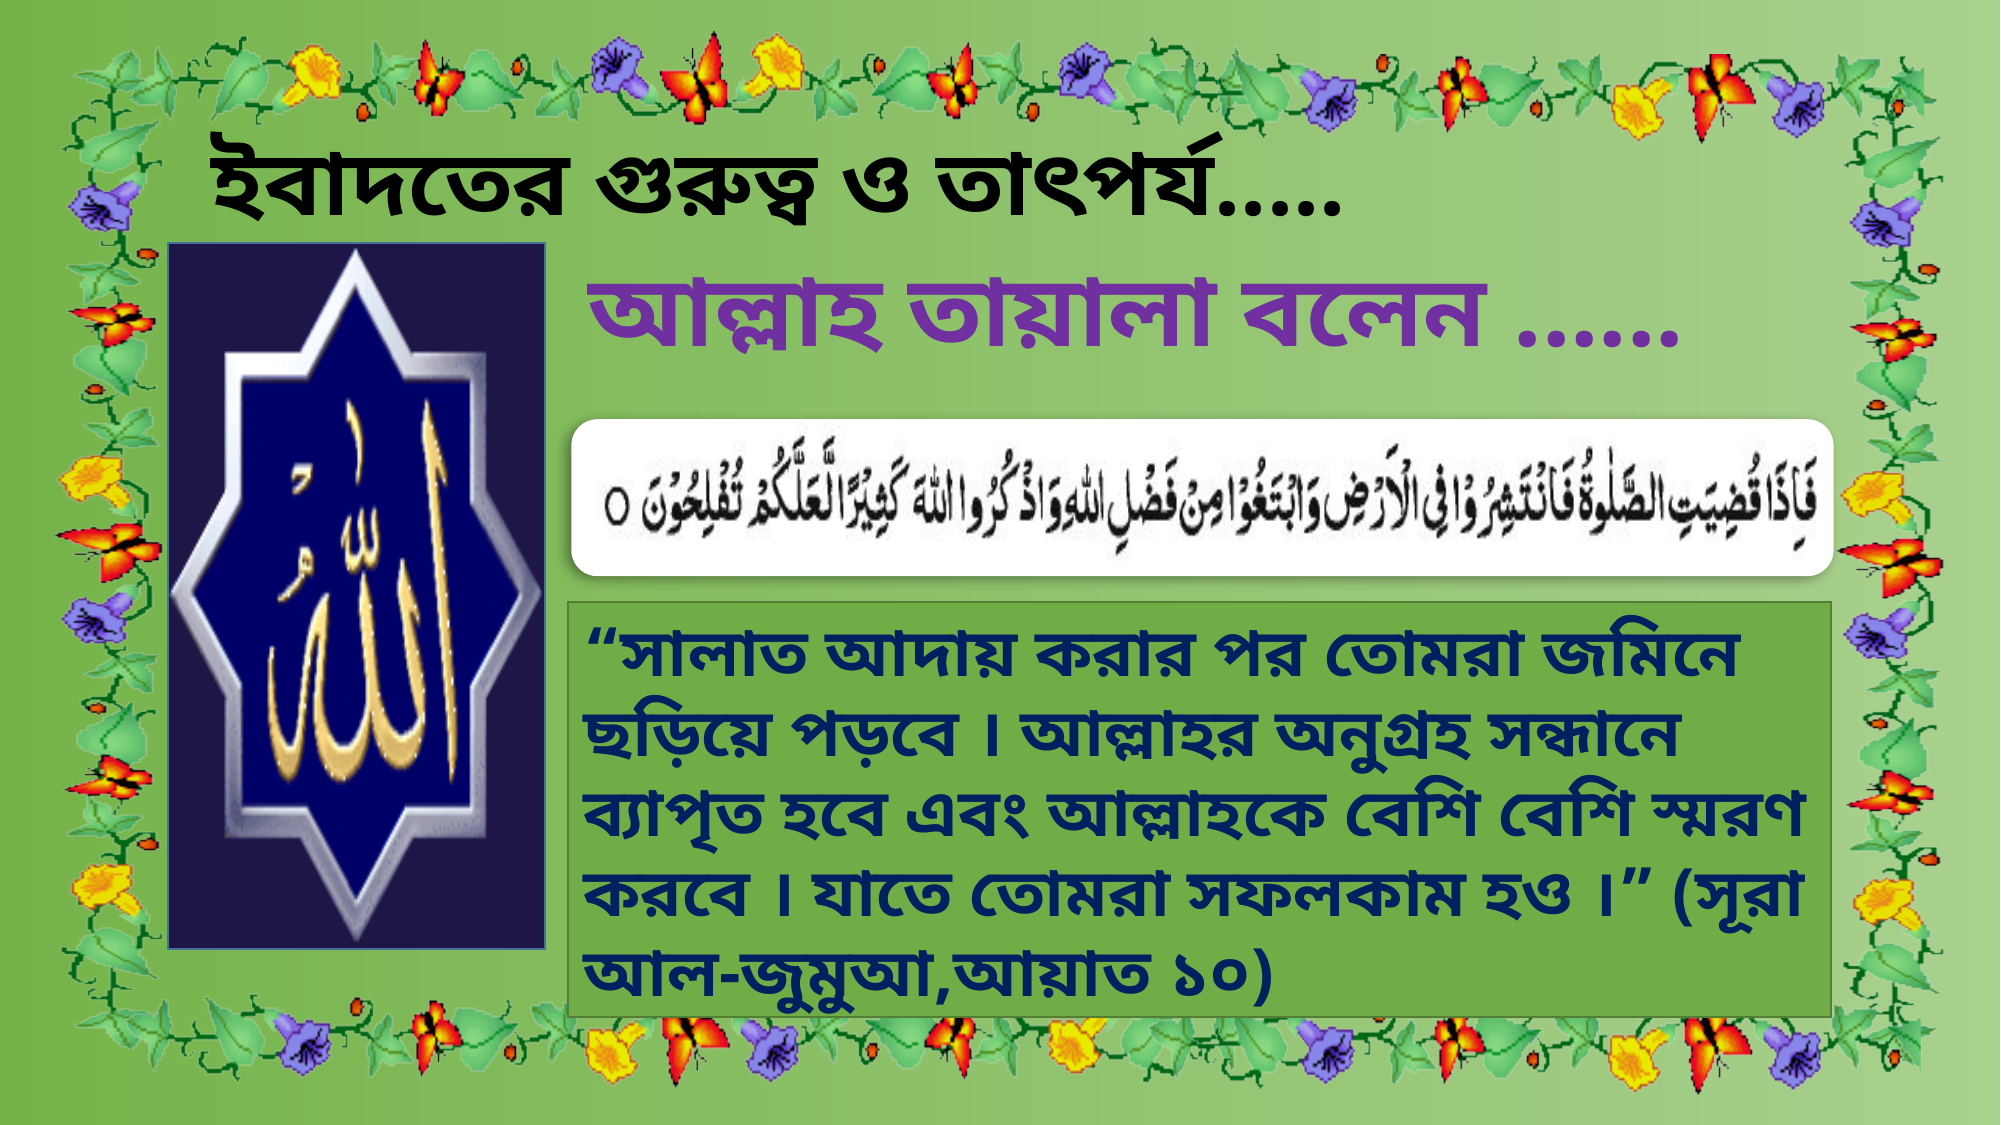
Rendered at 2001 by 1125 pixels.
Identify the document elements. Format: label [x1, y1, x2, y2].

picture [571, 419, 1834, 577]
text_box [54, 31, 1950, 1095]
